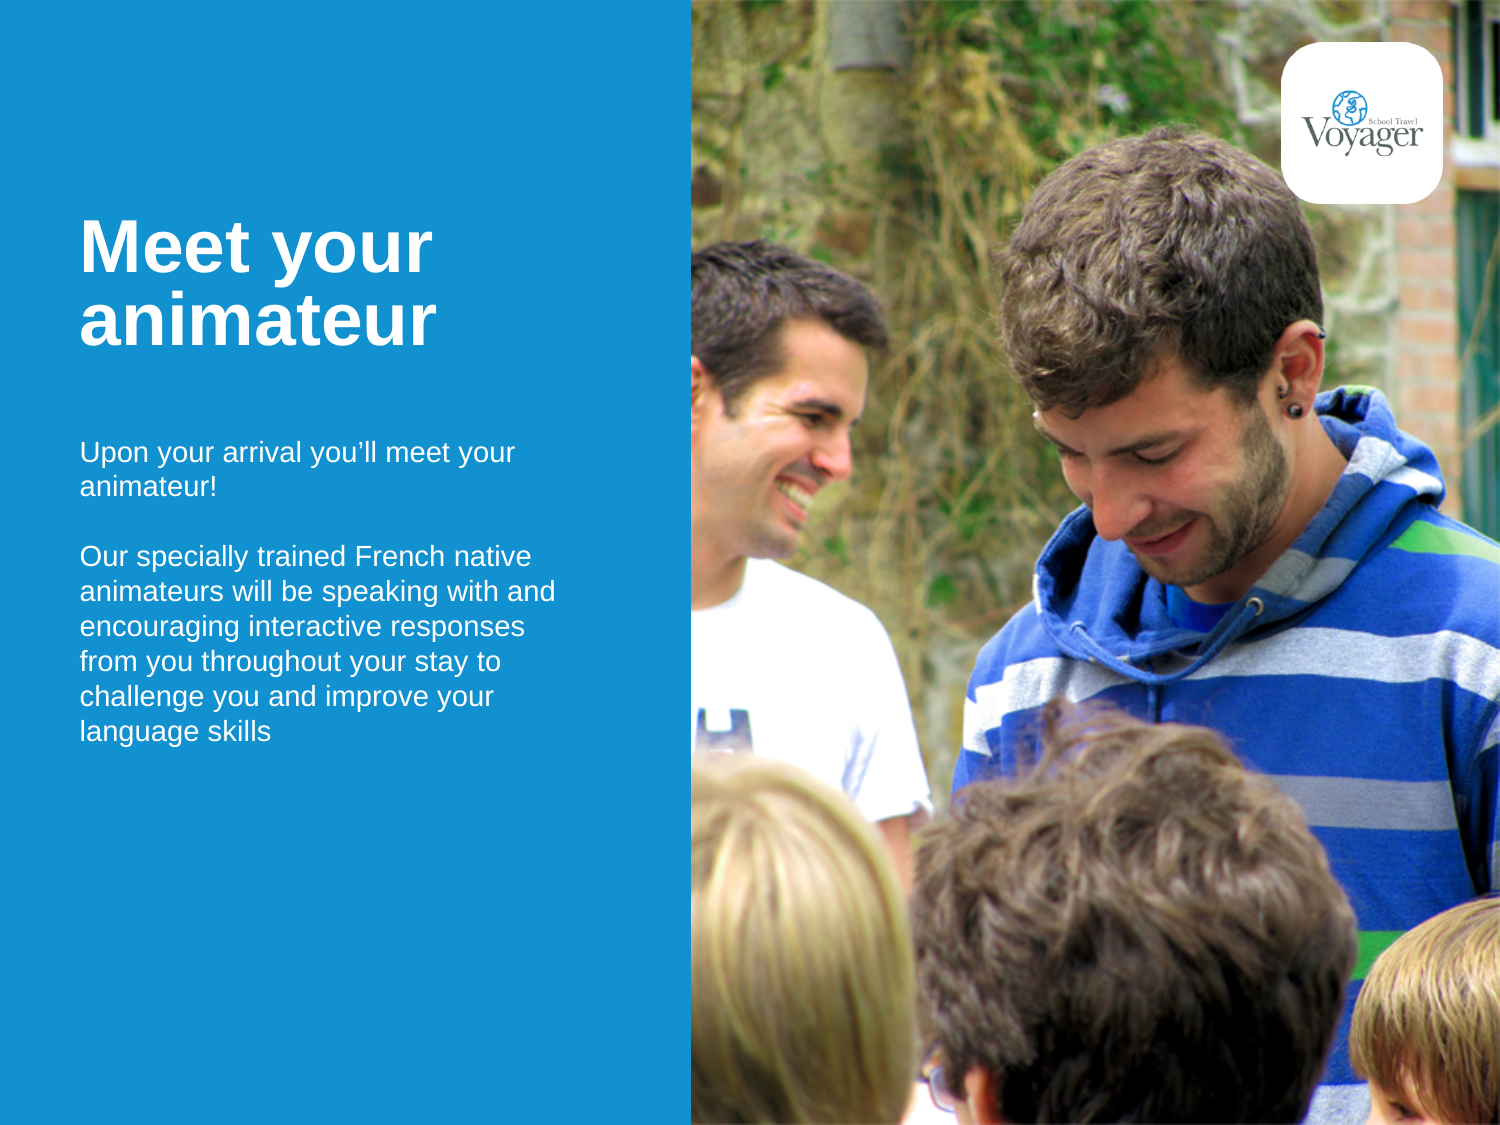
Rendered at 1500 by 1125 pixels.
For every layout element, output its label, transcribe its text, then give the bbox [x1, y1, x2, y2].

picture [656, 0, 1500, 1125]
text_box [0, 0, 655, 1125]
text_box Upon your arrival you’ll meet your animateur! Our specially trained French native animateurs will be speaking with and encouraging interactive responses from you throughout your stay to challenge you and improve your language skills [64, 425, 585, 755]
text_box Meet your animateur [64, 208, 651, 367]
